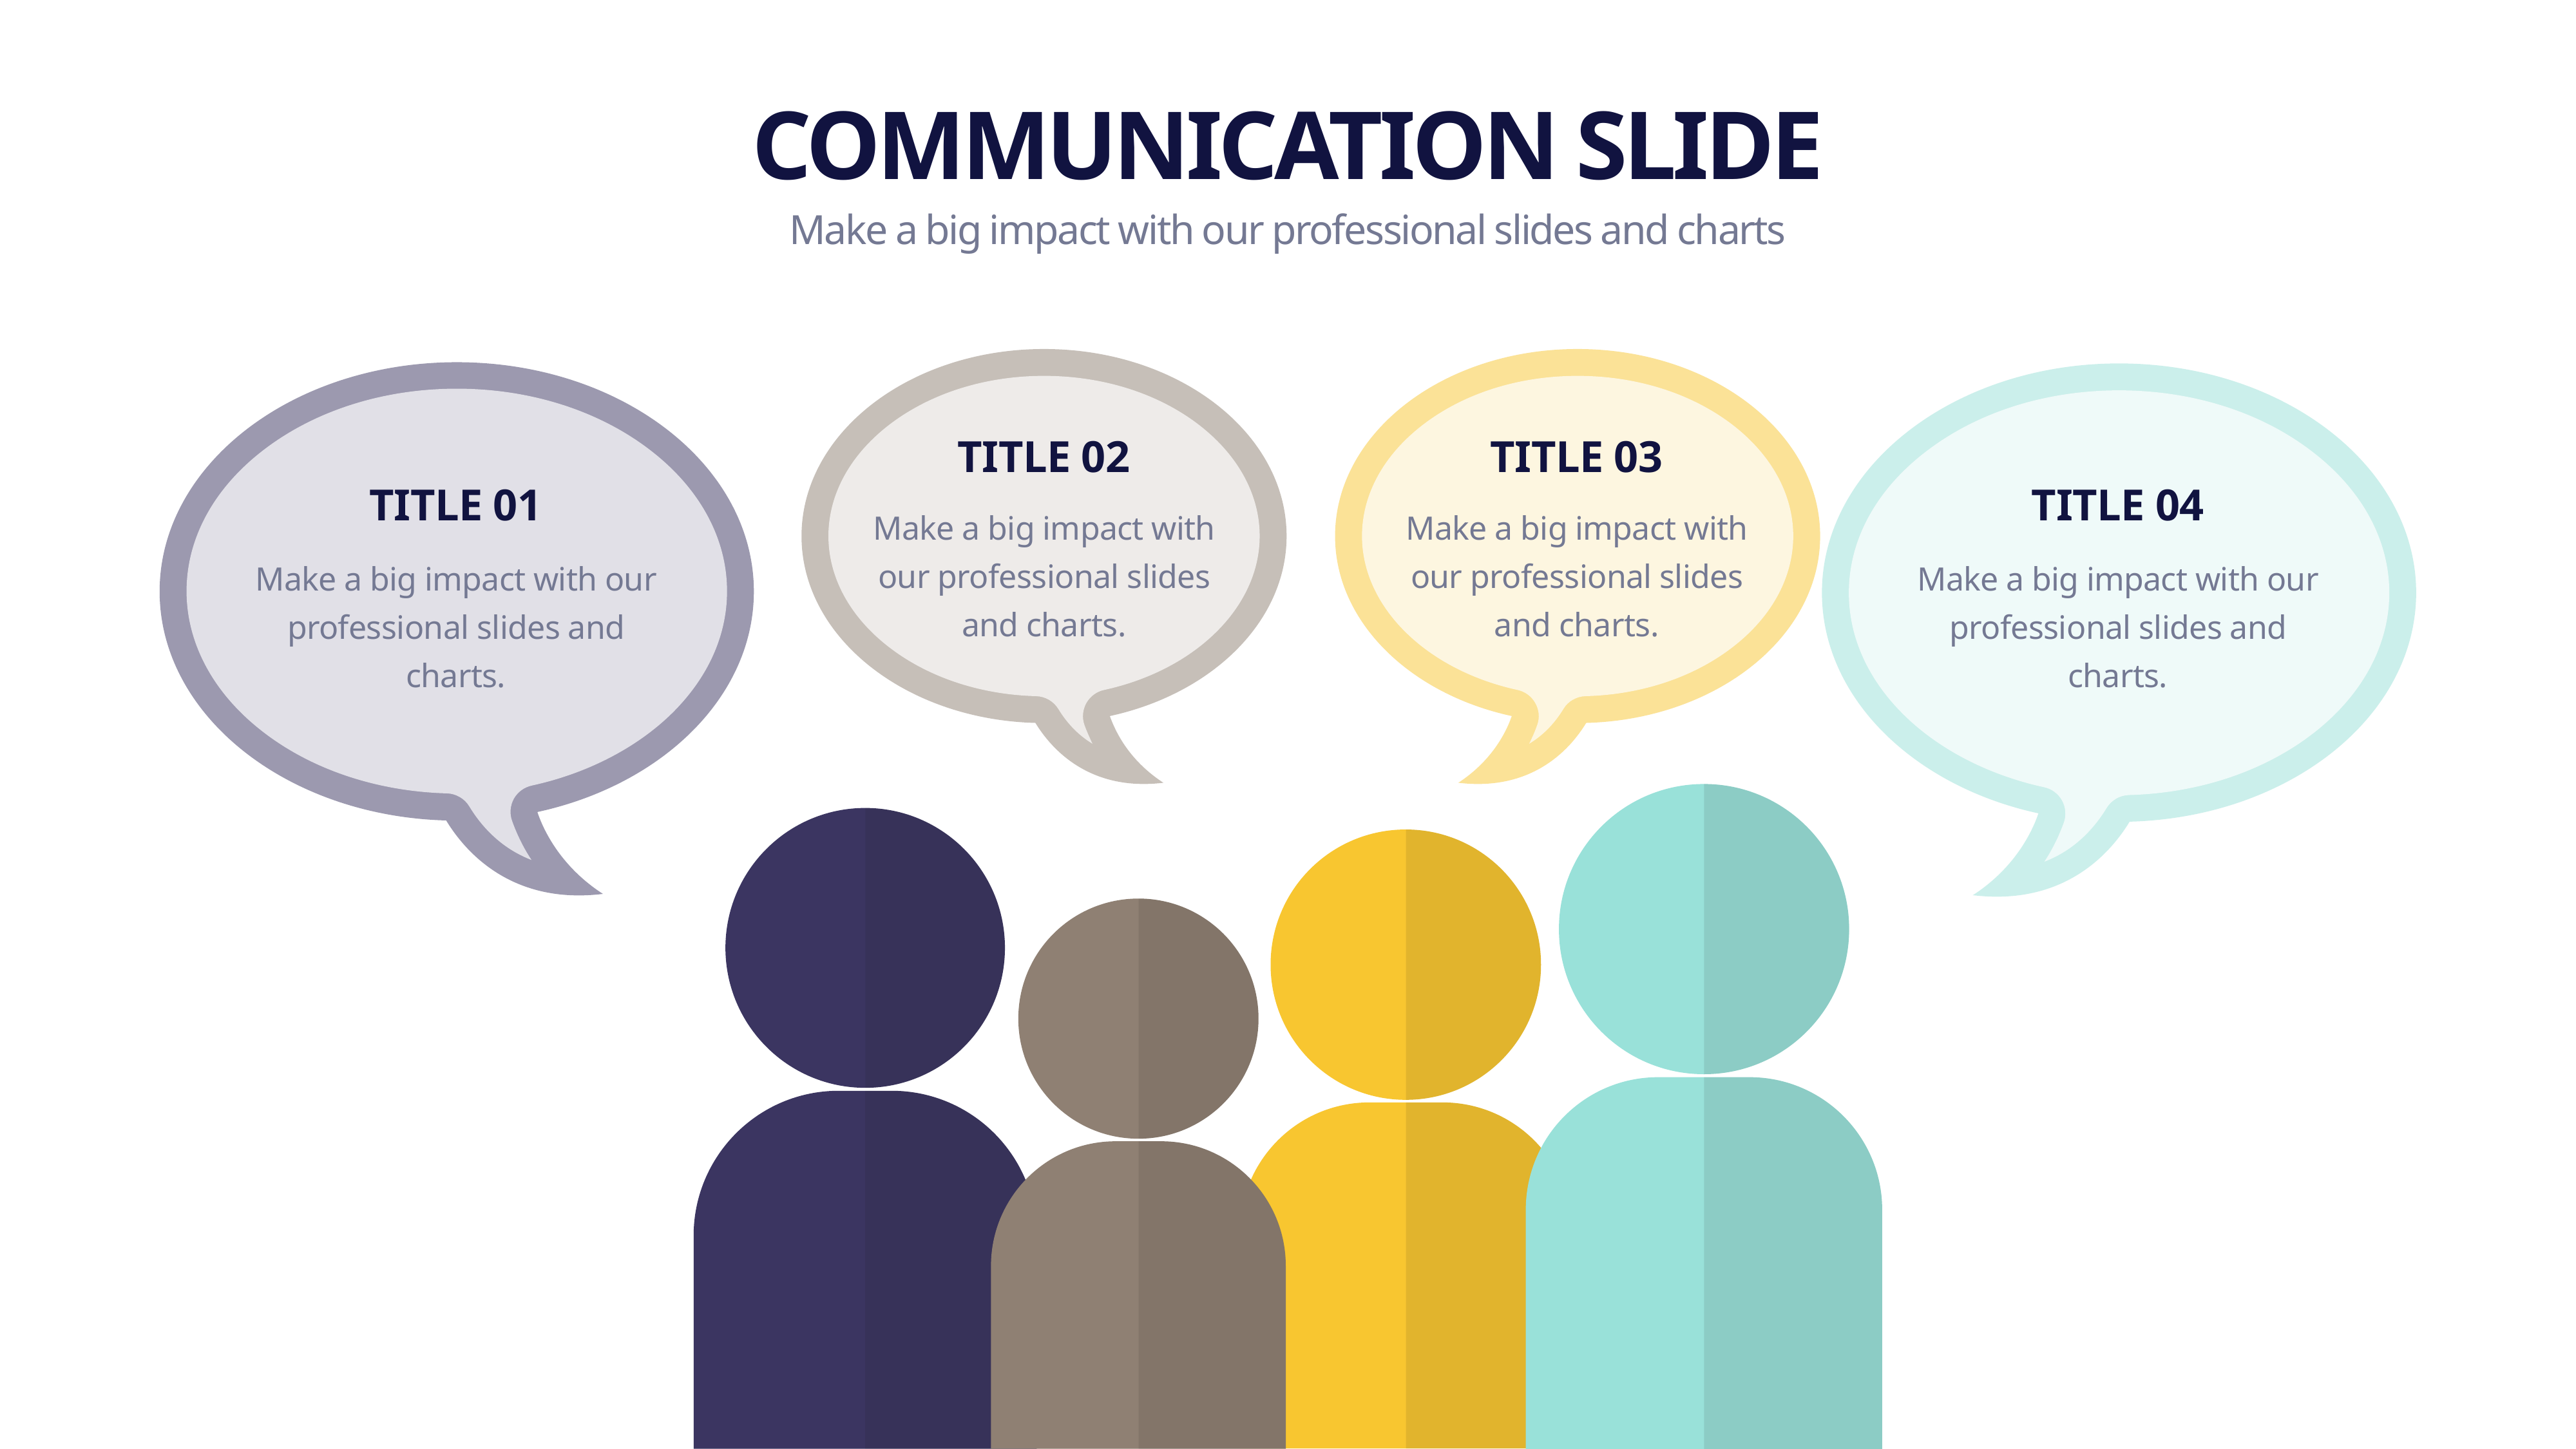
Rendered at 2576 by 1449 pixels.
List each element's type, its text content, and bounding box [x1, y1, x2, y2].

text_box [828, 451, 1260, 620]
text_box [890, 375, 1199, 424]
text_box TITLE 02 [861, 424, 1228, 486]
text_box [801, 348, 1287, 784]
text_box Make a big impact with our professional slides and charts. [861, 493, 1228, 648]
text_box TITLE 03 [1393, 424, 1760, 486]
text_box Make a big impact with our professional slides and charts [160, 199, 2416, 258]
text_box TITLE 01 [240, 473, 673, 534]
text_box [1822, 363, 2416, 897]
text_box Make a big impact with our professional slides and charts. [1902, 544, 2334, 699]
text_box Make a big impact with our professional slides and charts. [240, 544, 673, 699]
text_box [1362, 451, 1793, 621]
text_box [1335, 348, 1820, 784]
text_box [159, 362, 754, 896]
text_box TITLE 04 [1902, 473, 2334, 534]
text_box [1423, 375, 1732, 424]
text_box Make a big impact with our professional slides and charts. [1393, 493, 1760, 648]
text_box [1849, 390, 2390, 862]
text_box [693, 784, 1883, 1449]
text_box [1424, 648, 1732, 744]
text_box [890, 648, 1198, 744]
text_box [186, 388, 727, 860]
text_box COMMUNICATION SLIDE [160, 80, 2416, 199]
